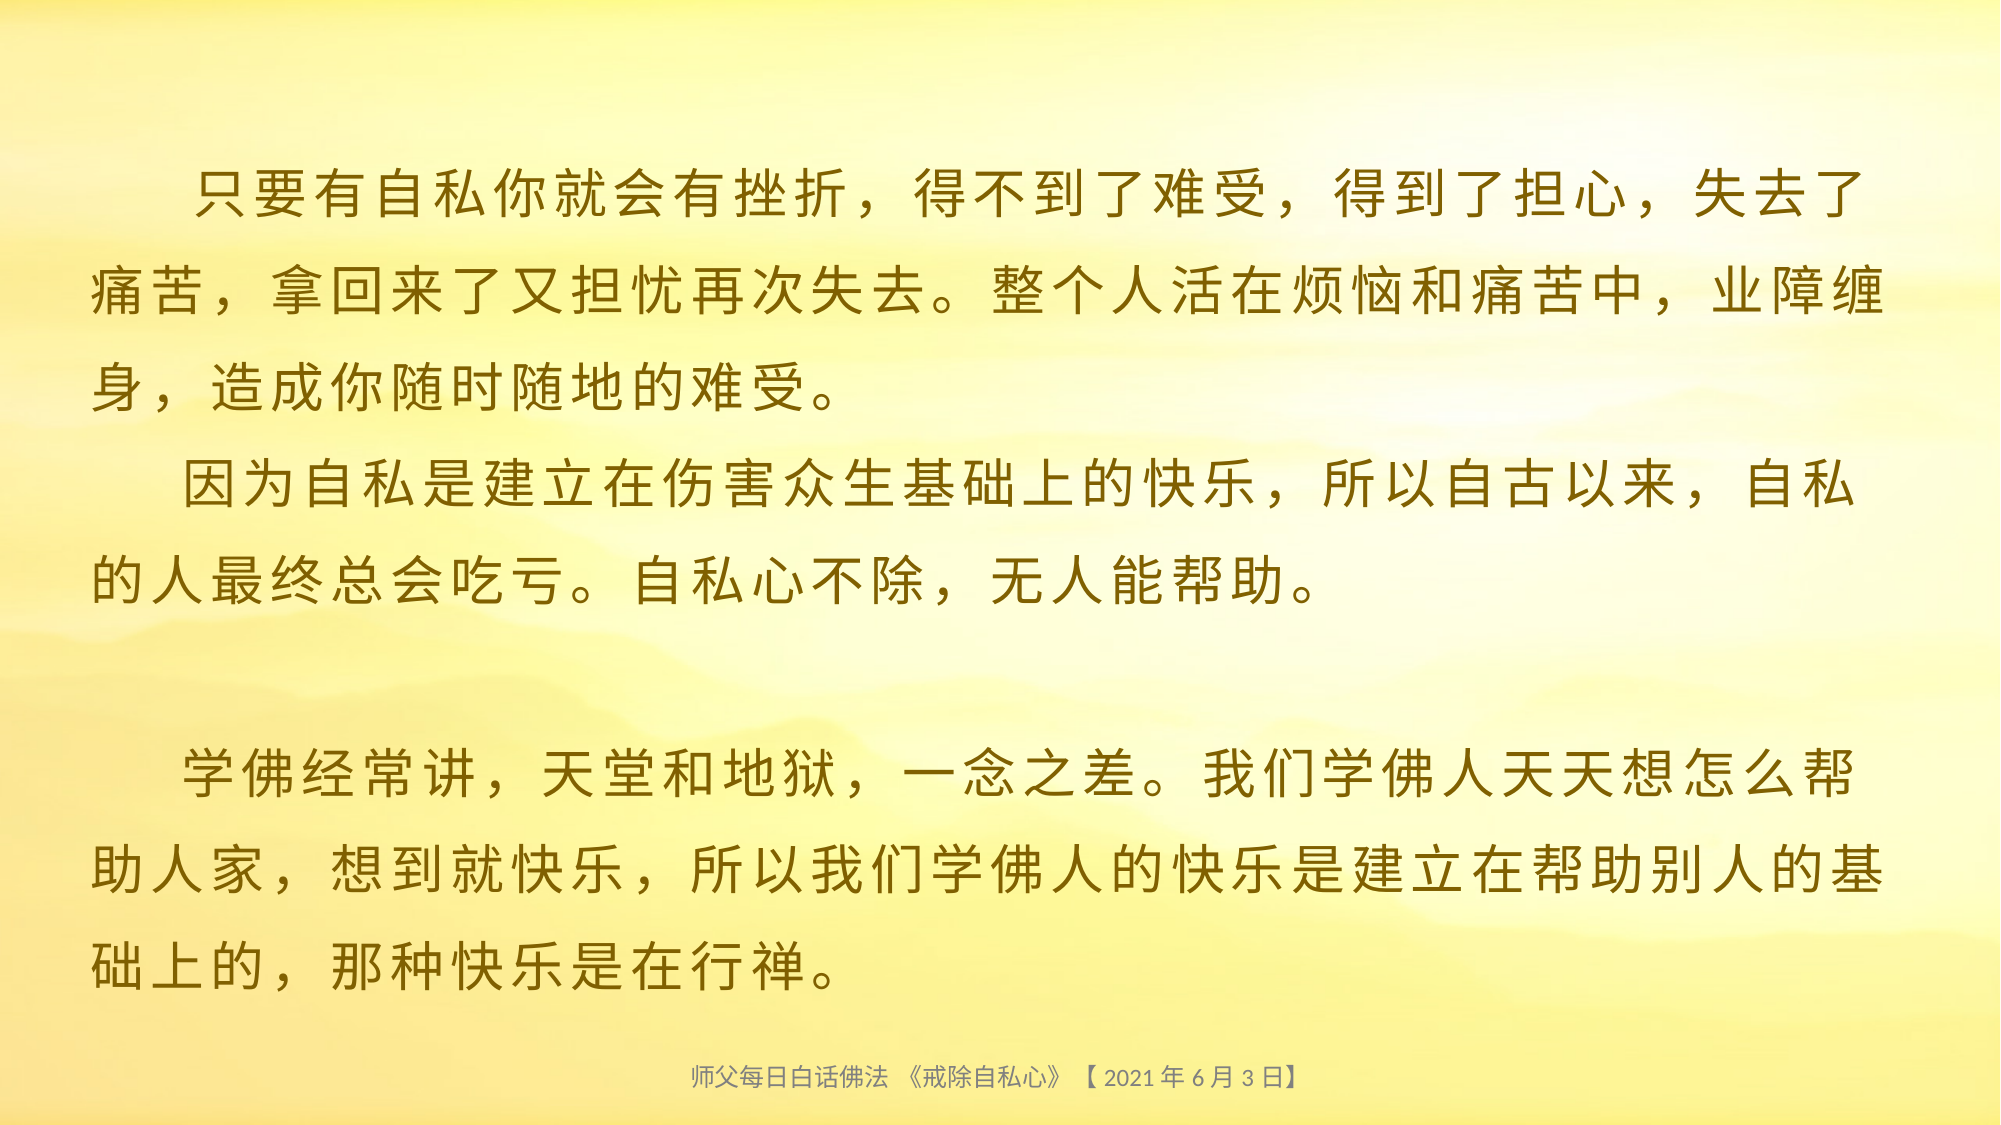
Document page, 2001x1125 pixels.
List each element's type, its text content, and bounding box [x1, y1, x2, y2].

footer 师父每日白话佛法 《戒除自私心》【2021年6月3日】 [502, 1046, 1498, 1106]
title 只要有自私你就会有挫折，得不到了难受，得到了担心，失去了痛苦，拿回来了又担忧再次失去。整个人活在烦恼和痛苦中，业障缠身，造成你随时随地的难受。 因为自私是建立在伤害众生基础上的快乐，所以自古以来，自私的人最终总会吃亏。自私心不除，无人能帮助。 学佛经常讲，天堂和地狱，一念之差。我们学佛人天天想怎么帮助人家，想到就快乐，所以我们学佛人的快乐是建立在帮助别人的基础上的，那种快乐是在行禅。 [75, 115, 1925, 1010]
picture [0, 0, 2001, 1125]
